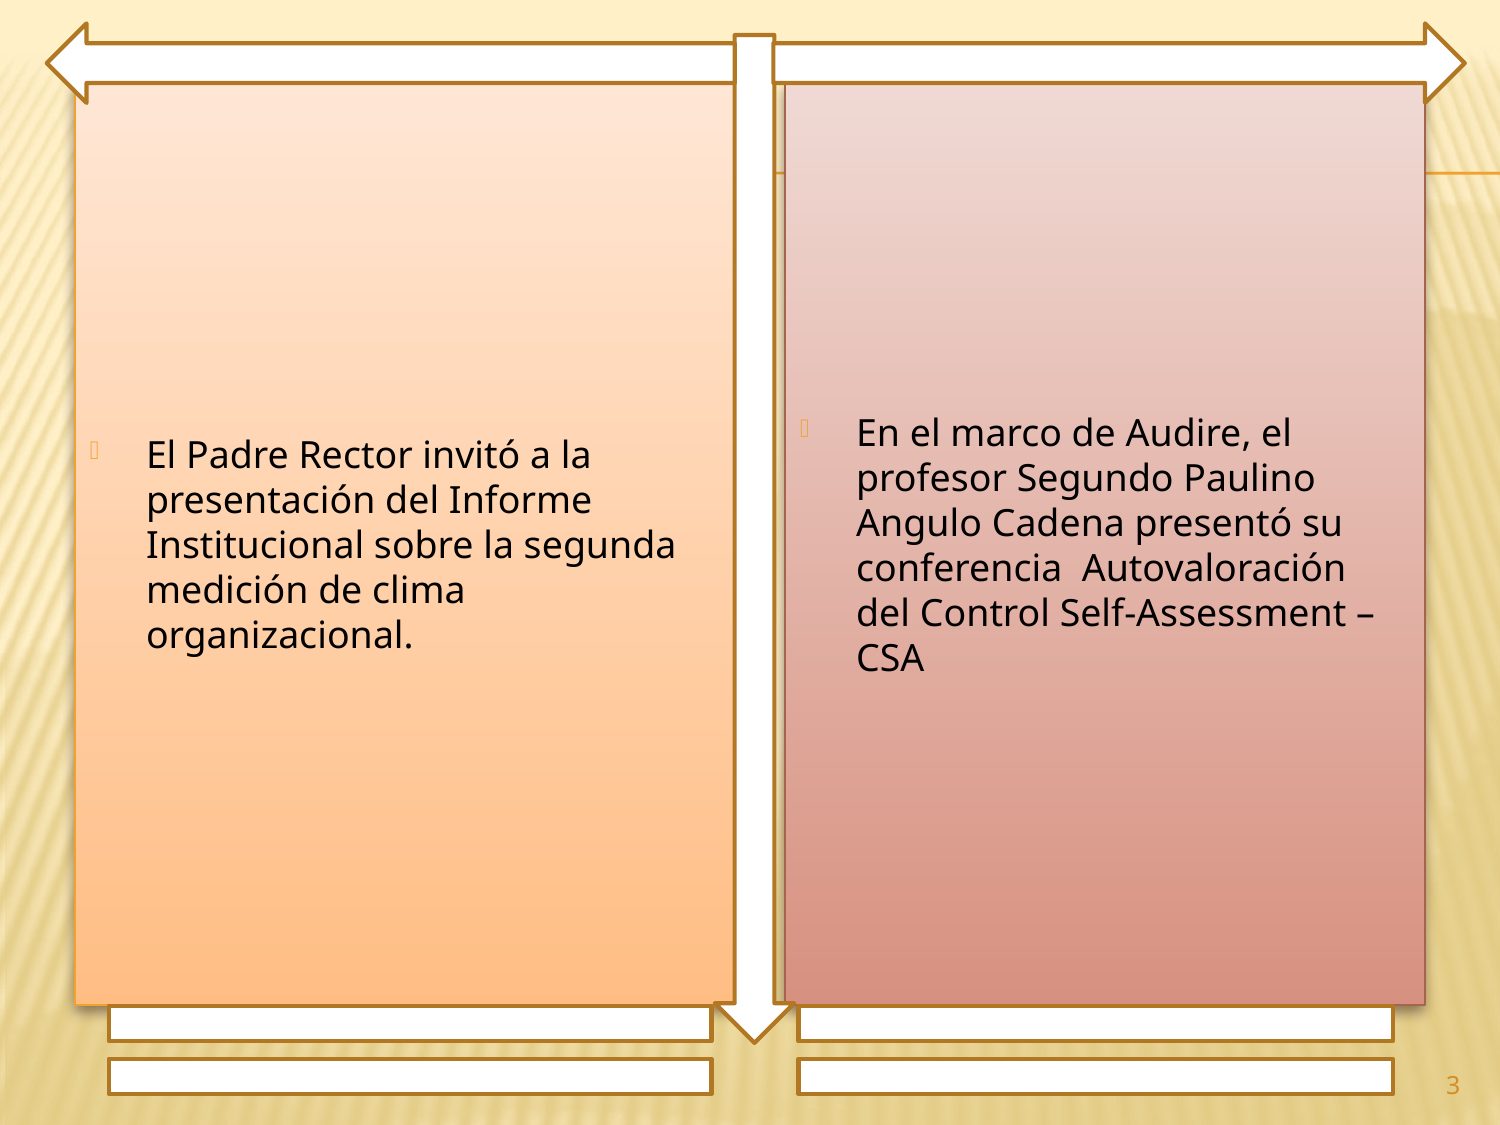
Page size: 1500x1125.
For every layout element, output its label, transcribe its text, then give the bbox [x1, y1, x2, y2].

text_box [796, 1004, 1395, 1043]
text_box [107, 1004, 714, 1043]
slide_number 3 [1350, 1062, 1475, 1103]
list En el marco de Audire, el profesor Segundo Paulino Angulo Cadena presentó su conferencia Autovaloración del Control Self-Assessment – CSA [784, 86, 1426, 1006]
text_box [796, 1057, 1395, 1096]
list El Padre Rector invitó a la presentación del Informe Institucional sobre la segunda medición de clima organizacional. [74, 86, 732, 1006]
text_box [771, 21, 1467, 105]
text_box [107, 1057, 714, 1096]
text_box [44, 21, 737, 105]
text_box [712, 32, 797, 1046]
